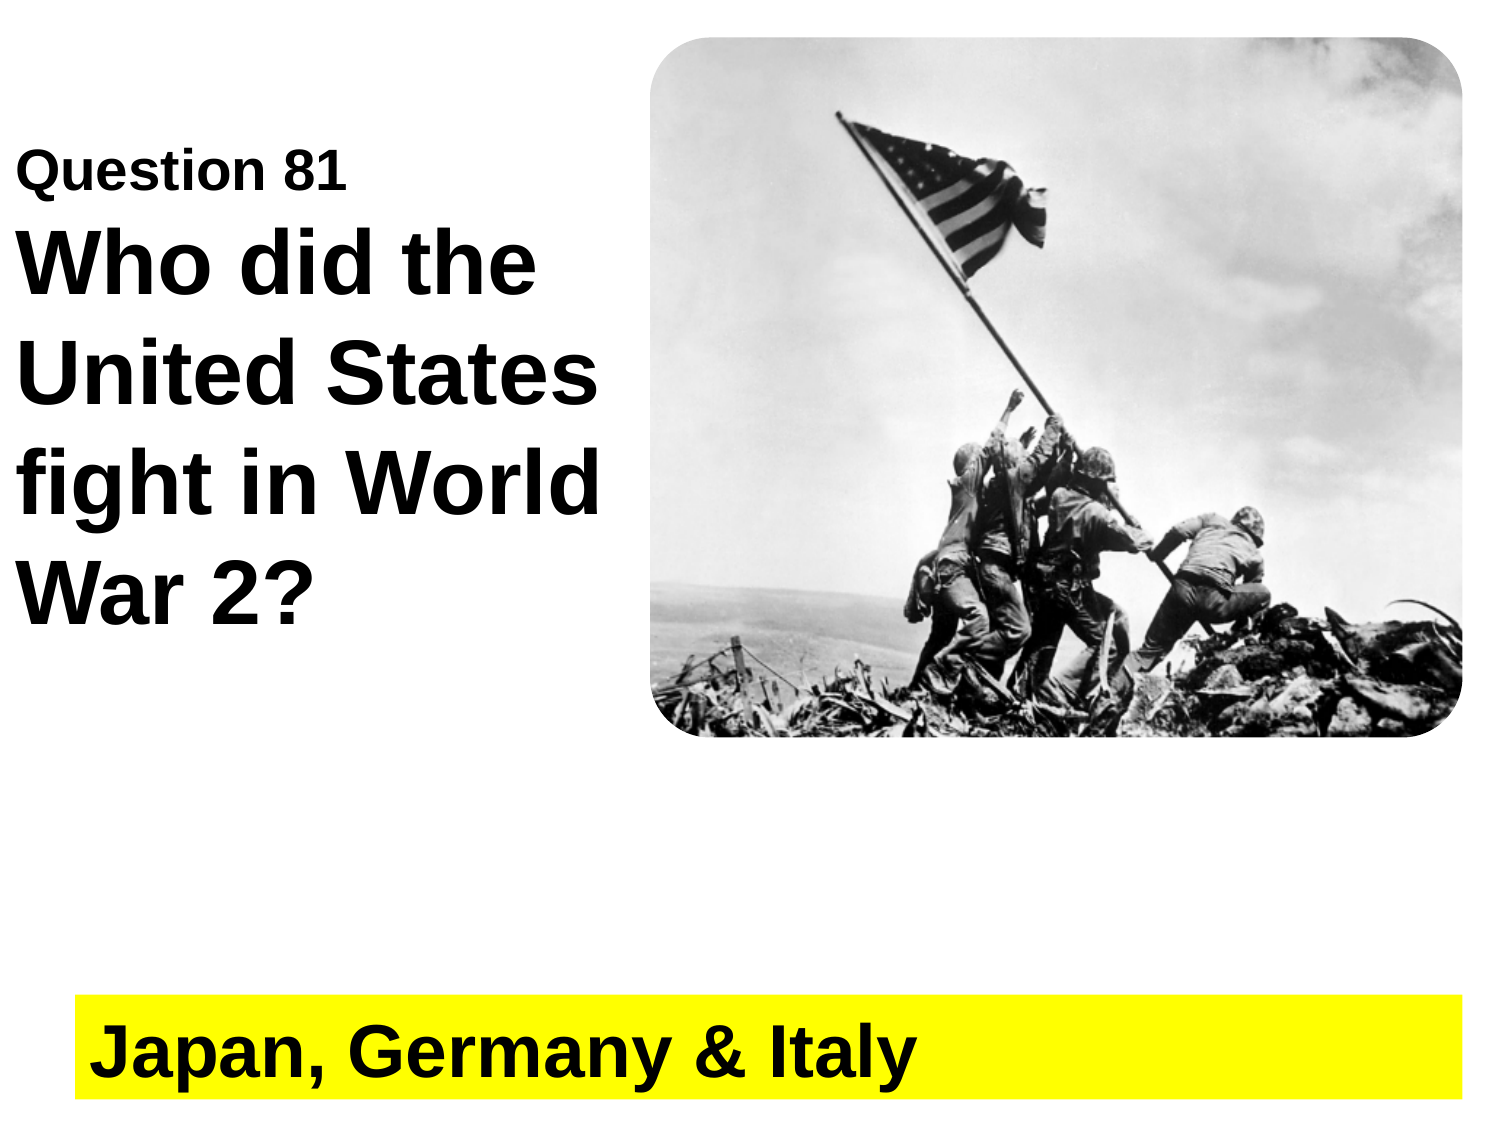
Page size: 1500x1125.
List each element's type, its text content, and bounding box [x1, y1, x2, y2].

picture [649, 37, 1463, 738]
text_box Japan, Germany & Italy [75, 994, 1463, 1100]
title Question 81 Who did the United States fight in World War 2? [0, 0, 738, 775]
